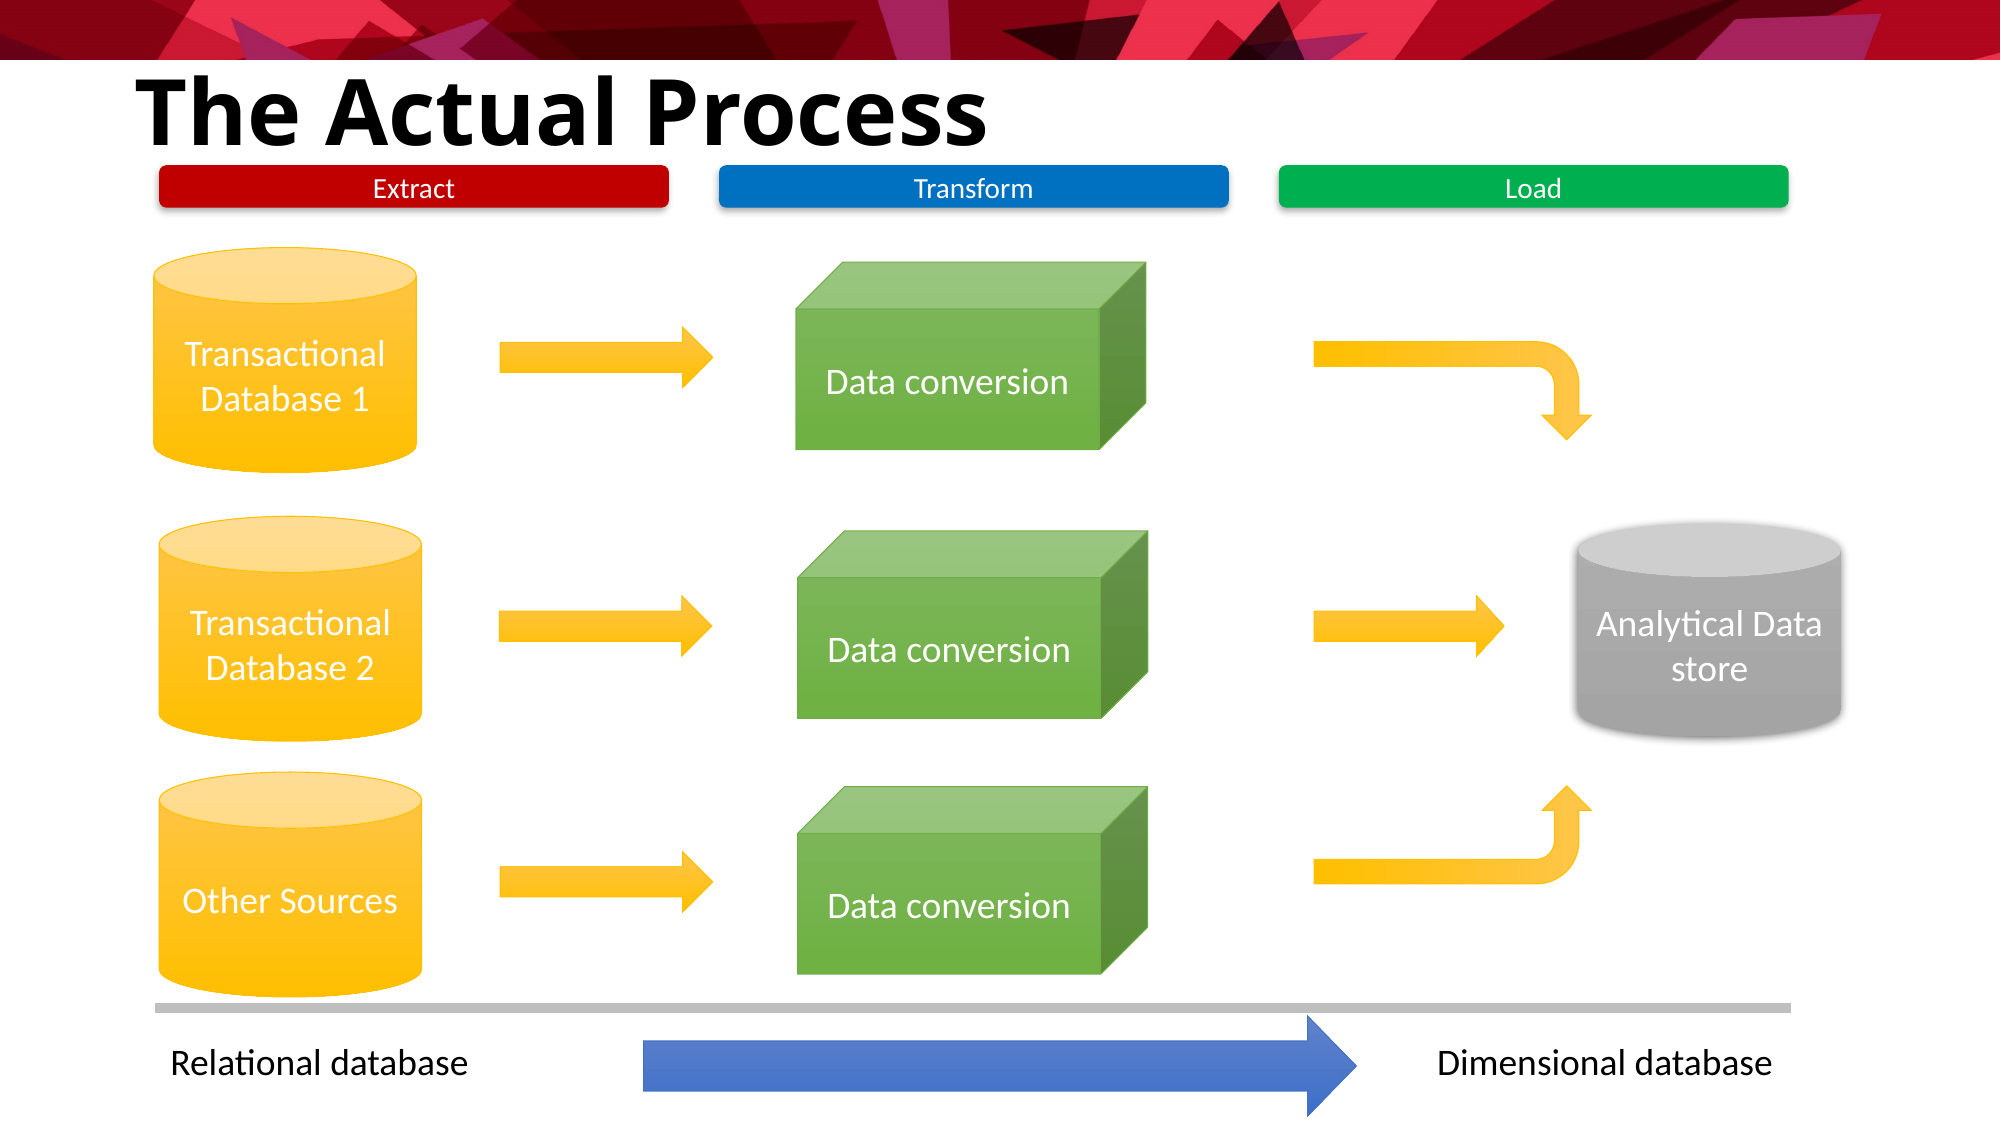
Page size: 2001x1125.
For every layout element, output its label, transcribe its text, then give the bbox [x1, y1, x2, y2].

text_box Data conversion [795, 261, 1147, 451]
text_box Analytical Data store [1578, 523, 1841, 737]
text_box Other Sources [158, 771, 423, 998]
text_box Transactional Database 2 [158, 515, 423, 742]
text_box [1313, 594, 1505, 658]
text_box [499, 326, 714, 389]
text_box Dimensional database [1422, 1030, 1789, 1091]
text_box Load [1277, 164, 1790, 209]
picture [0, 0, 2000, 60]
text_box Transactional Database 1 [153, 247, 417, 474]
text_box Transform [717, 164, 1230, 209]
title The Actual Process [119, 60, 1470, 185]
text_box [499, 850, 714, 914]
text_box Data conversion [797, 786, 1149, 975]
text_box Data conversion [797, 530, 1149, 719]
text_box [1313, 341, 1593, 441]
text_box [643, 1014, 1358, 1118]
text_box Relational database [155, 1030, 484, 1091]
text_box [498, 594, 713, 658]
text_box Extract [158, 164, 670, 209]
text_box [1313, 785, 1593, 885]
